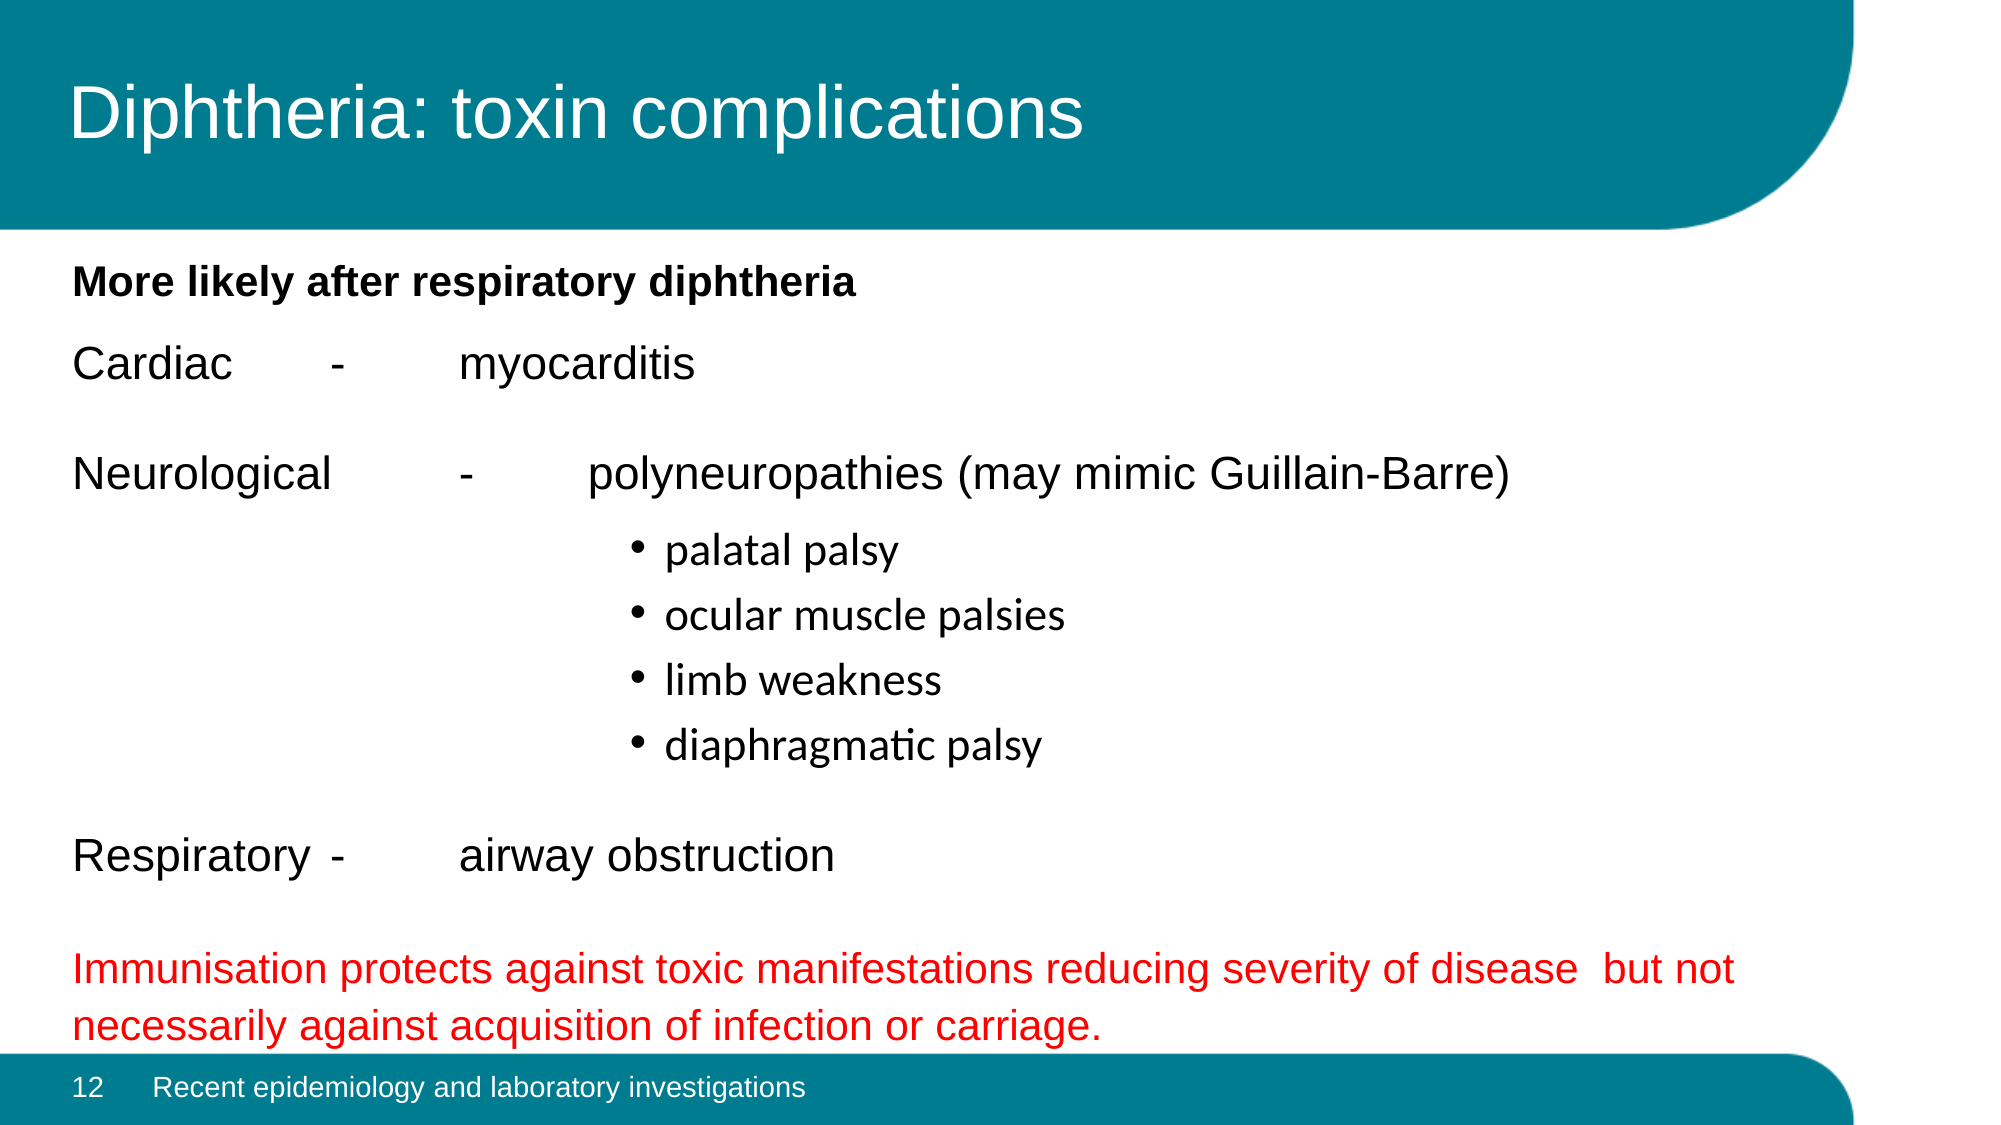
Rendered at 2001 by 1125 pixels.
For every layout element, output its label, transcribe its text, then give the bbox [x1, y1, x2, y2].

slide_number 12 [21, 1056, 120, 1117]
footer Recent epidemiology and laboratory investigations [137, 1056, 1780, 1116]
title Diphtheria: toxin complications [53, 66, 1171, 174]
list More likely after respiratory diphtheria Cardiac - myocarditis Neurological - polyneuropathies (may mimic Guillain-Barre) palatal palsy ocular muscle palsies limb weakness diaphragmatic palsy Respiratory - airway obstruction Immunisation protects against toxic manifestations reducing severity of disease but not necessarily against acquisition of infection or carriage. [56, 240, 1802, 1061]
